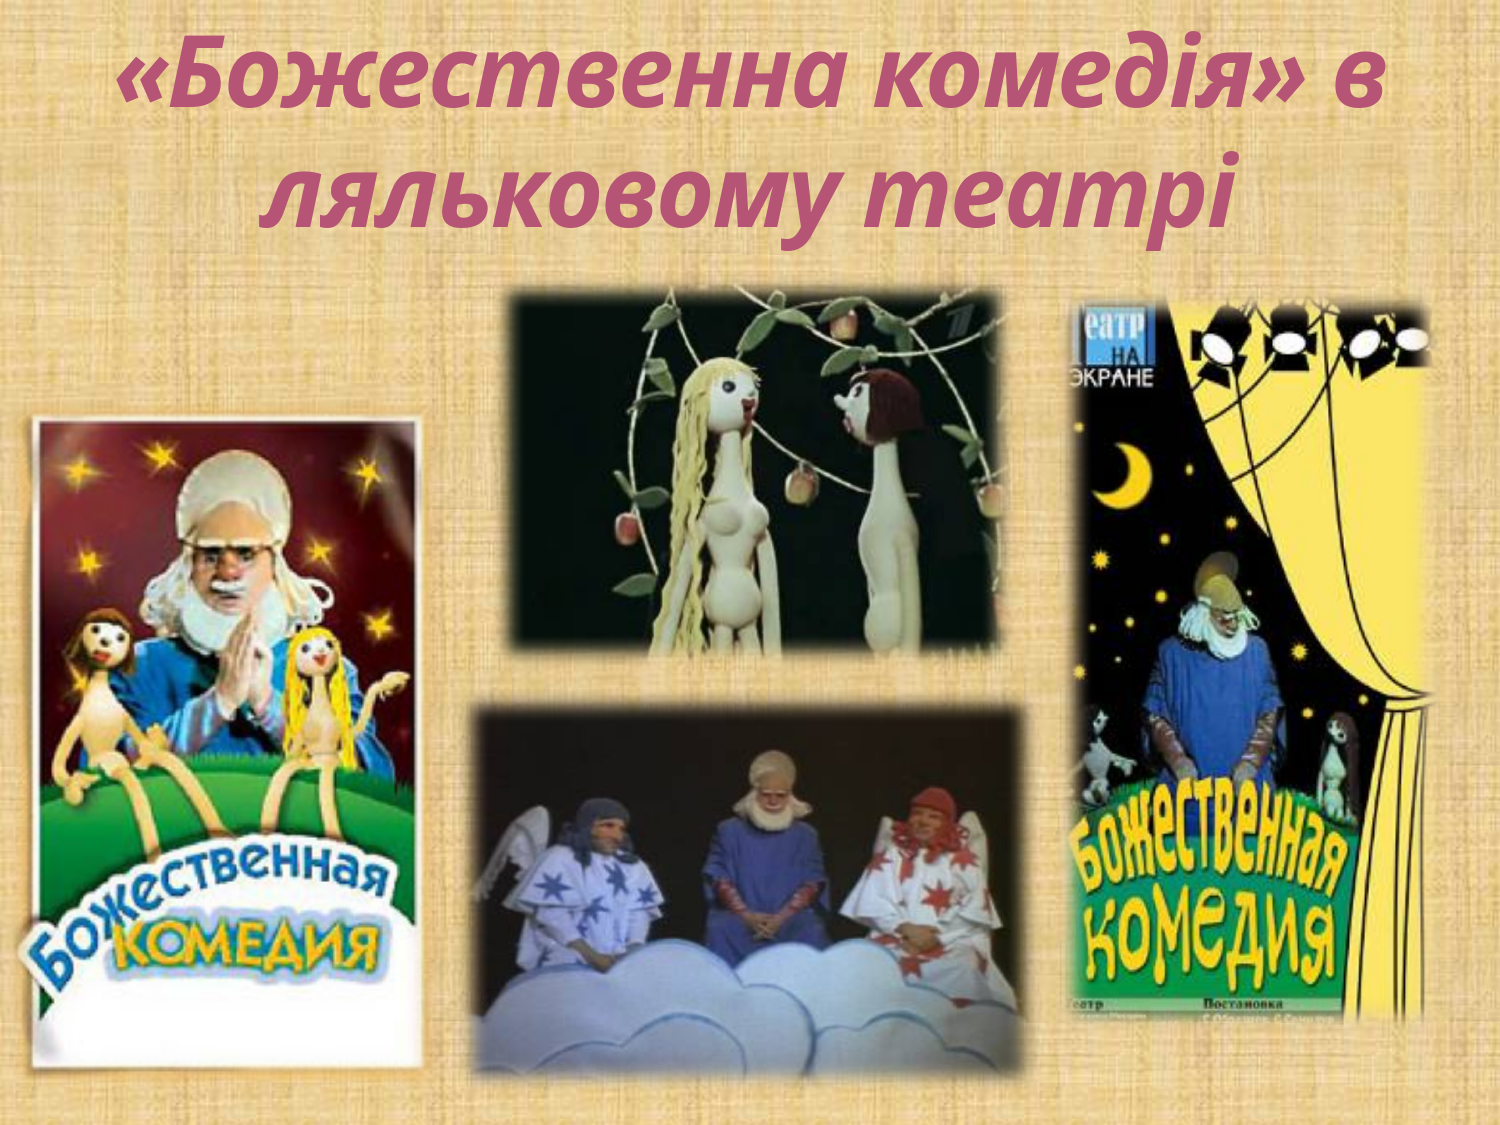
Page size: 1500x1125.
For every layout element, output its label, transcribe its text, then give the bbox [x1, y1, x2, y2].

picture [0, 0, 1500, 1125]
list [8, 399, 442, 1091]
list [493, 277, 1014, 668]
title «Божественна комедія» в ляльковому театрі [74, 0, 1425, 256]
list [1060, 293, 1441, 1030]
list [456, 689, 1040, 1092]
